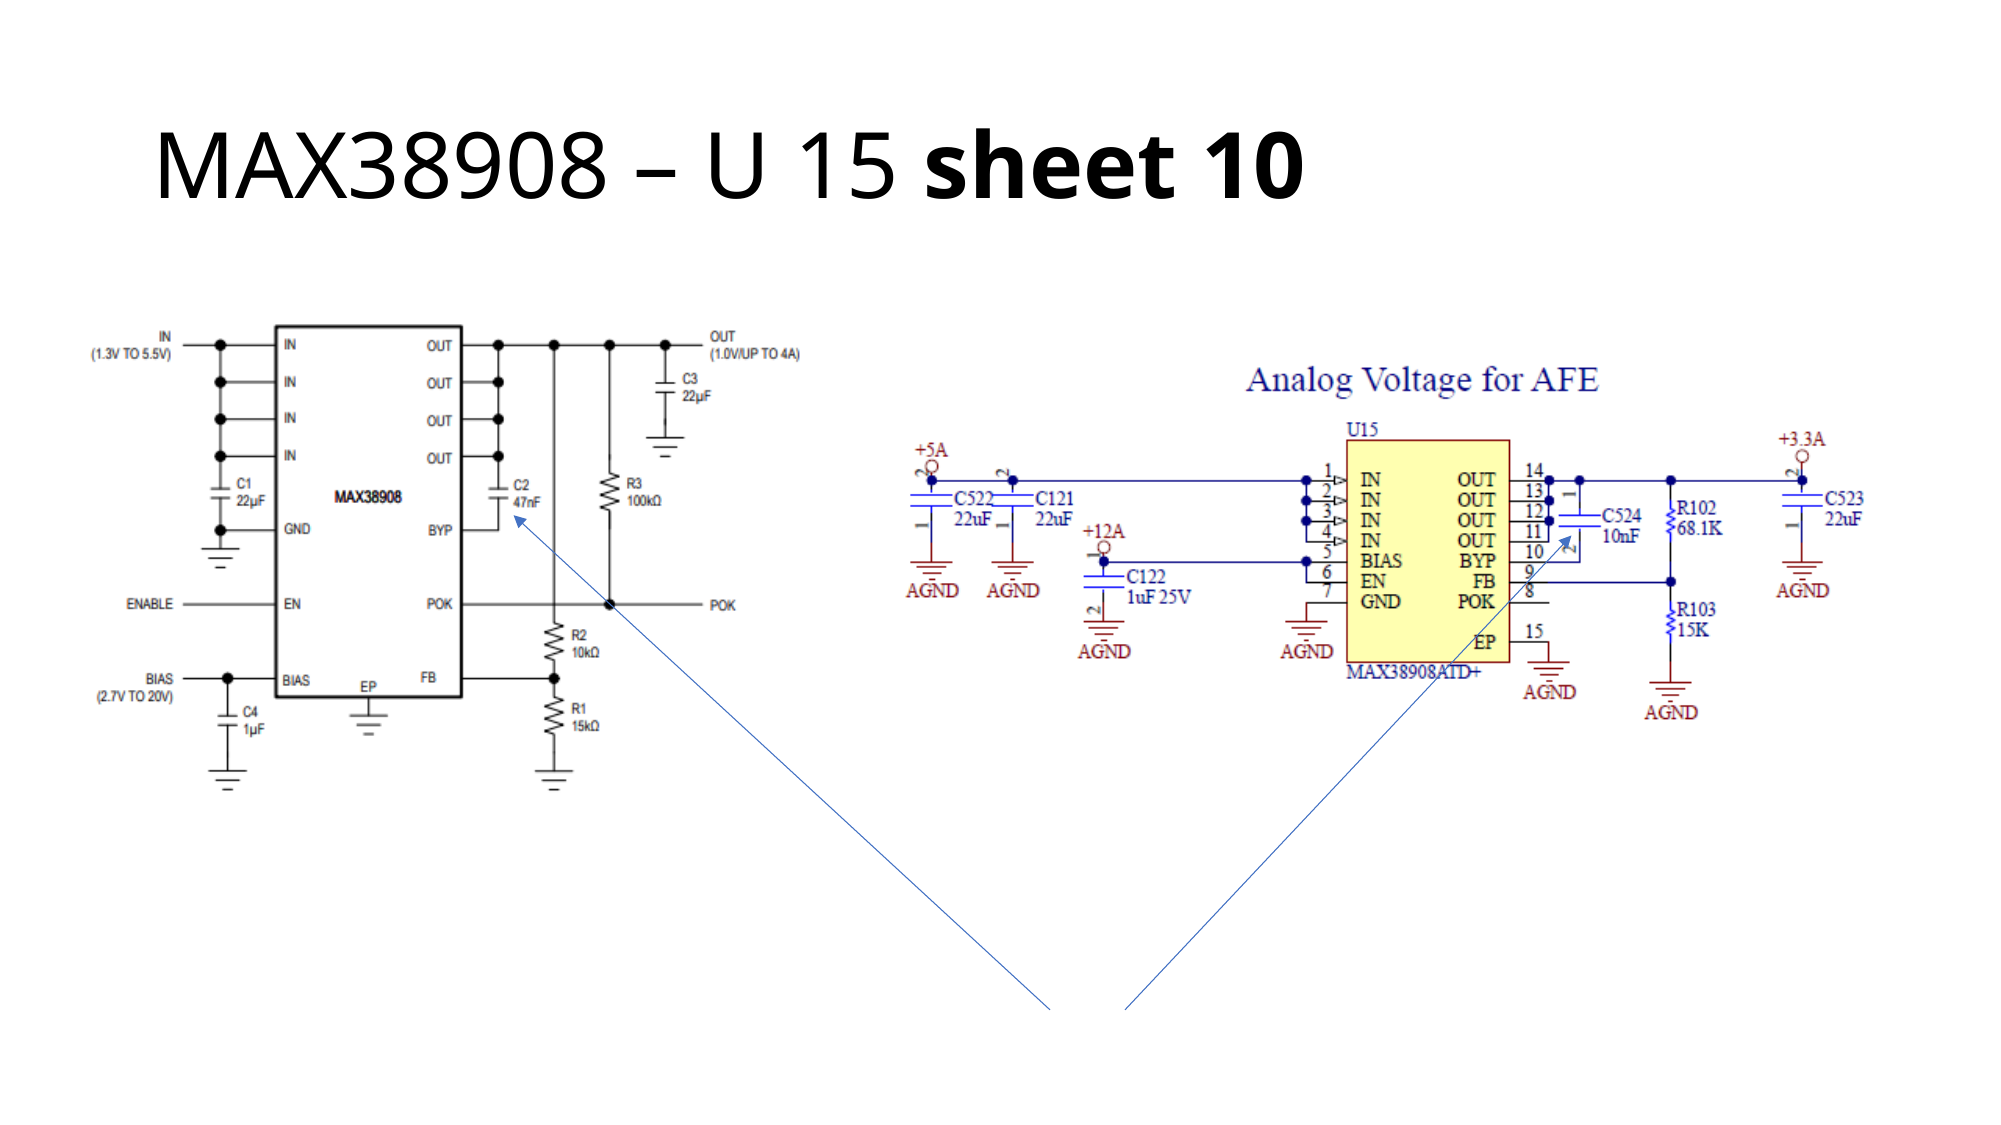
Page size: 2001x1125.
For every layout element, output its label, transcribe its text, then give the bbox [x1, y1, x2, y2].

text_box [1124, 535, 1572, 1010]
picture [858, 346, 1885, 779]
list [55, 309, 820, 847]
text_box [513, 515, 1050, 1010]
title MAX38908 – U 15 sheet 10 [137, 59, 1863, 278]
